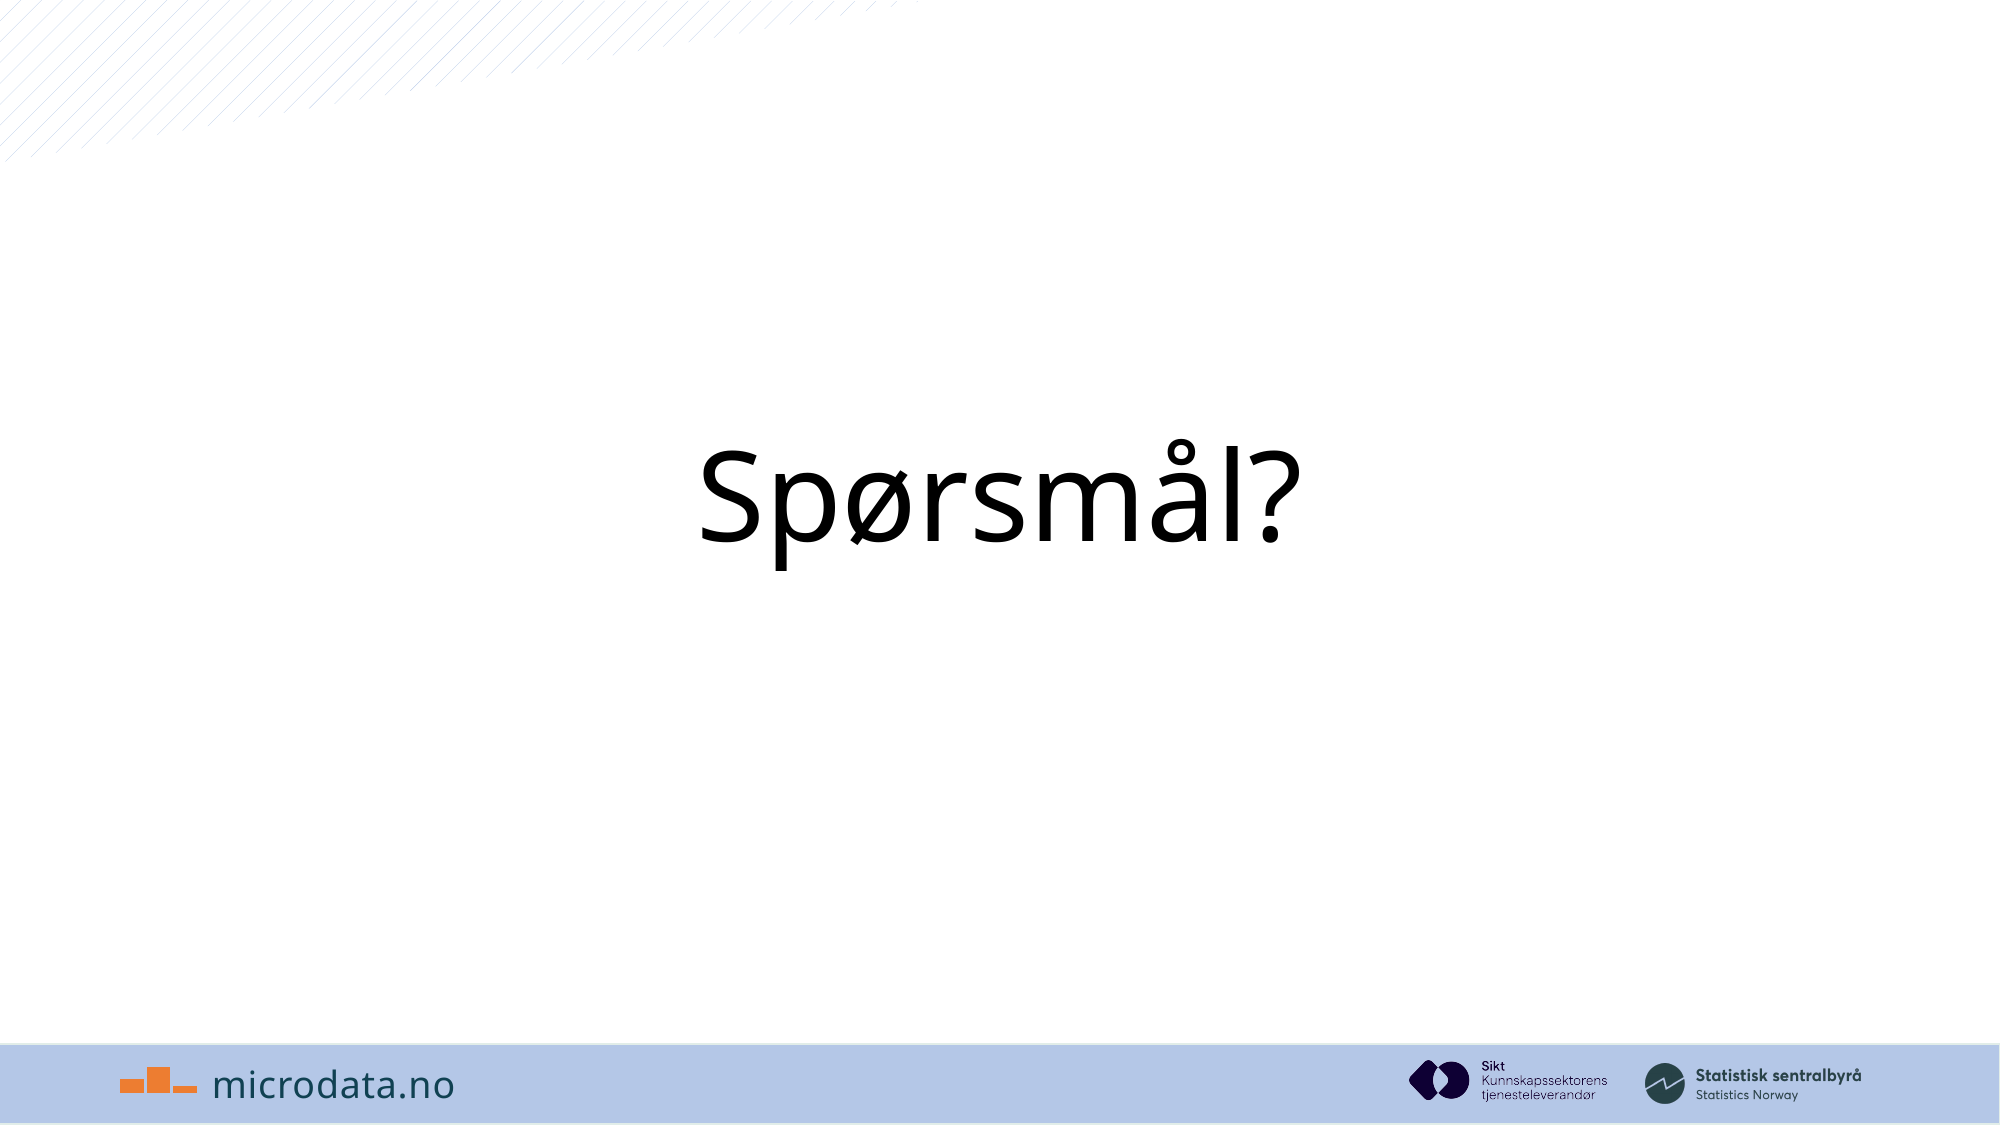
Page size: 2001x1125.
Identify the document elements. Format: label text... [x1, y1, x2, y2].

text_box microdata.no [197, 1053, 473, 1114]
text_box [119, 1066, 198, 1094]
text_box [0, 0, 924, 164]
title Spørsmål? [249, 184, 1750, 576]
picture [1645, 1063, 1861, 1104]
text_box [0, 1043, 2000, 1125]
picture [1409, 1060, 1607, 1102]
